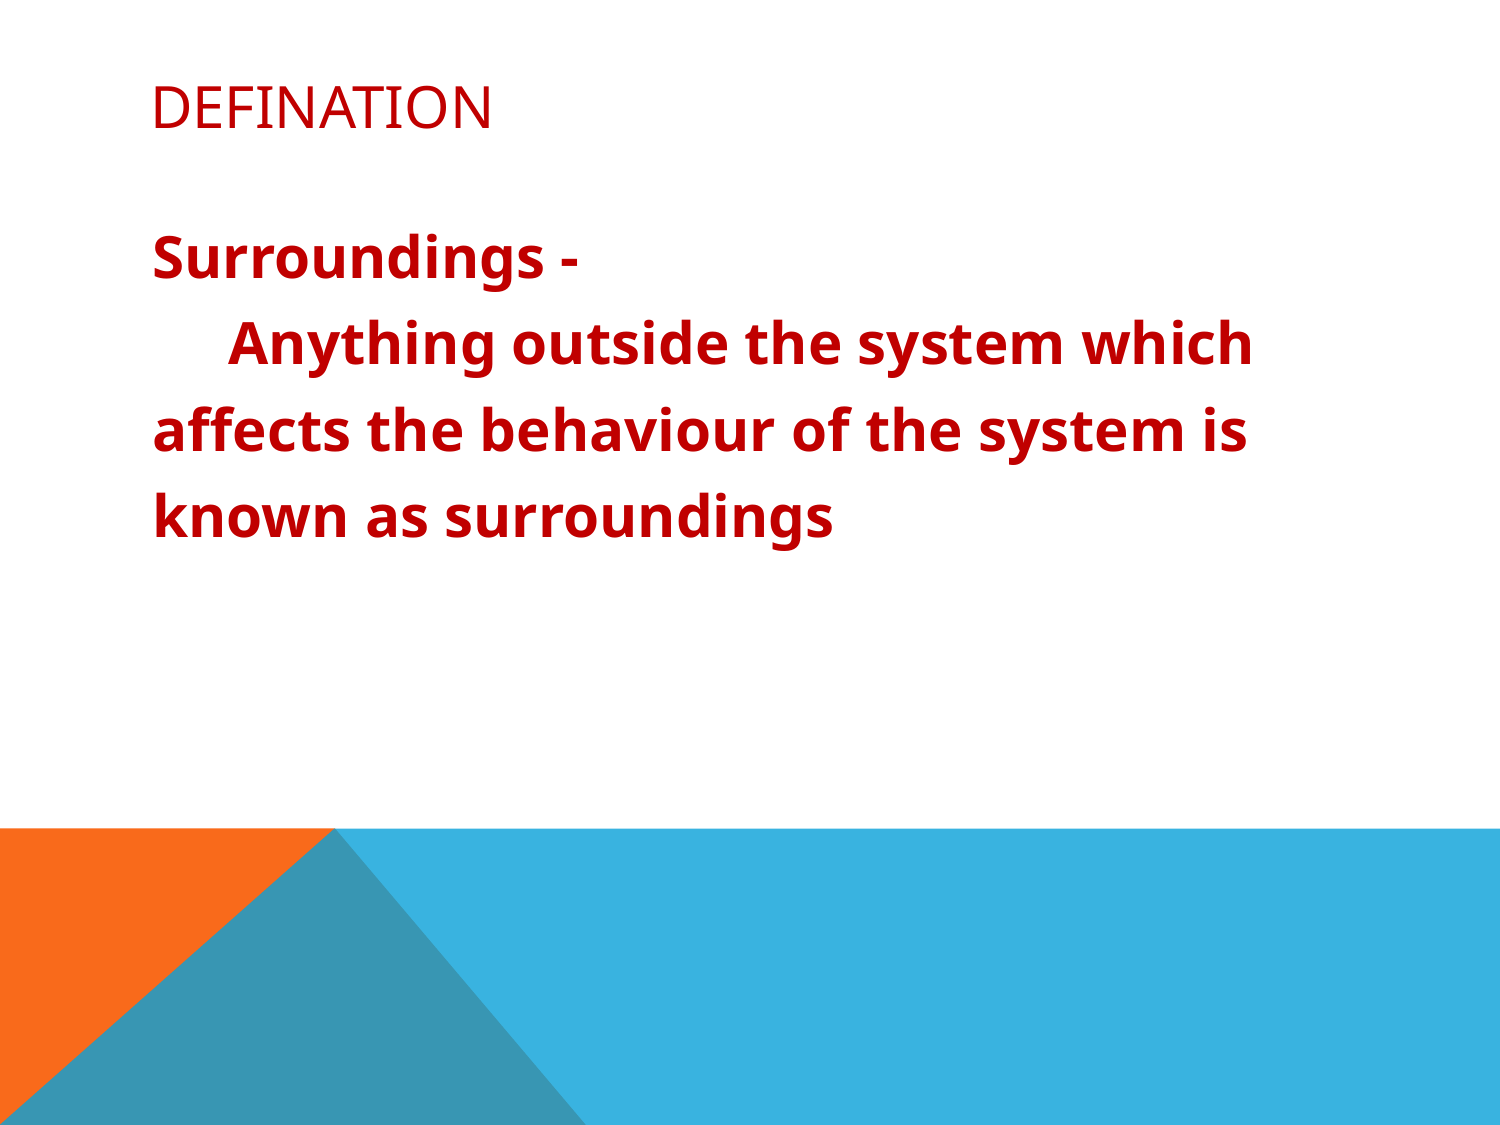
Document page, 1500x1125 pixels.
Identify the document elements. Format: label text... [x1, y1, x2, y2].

title DEfination [135, 60, 1369, 150]
list Surroundings - Anything outside the system which affects the behaviour of the system is known as surroundings [137, 212, 1372, 800]
